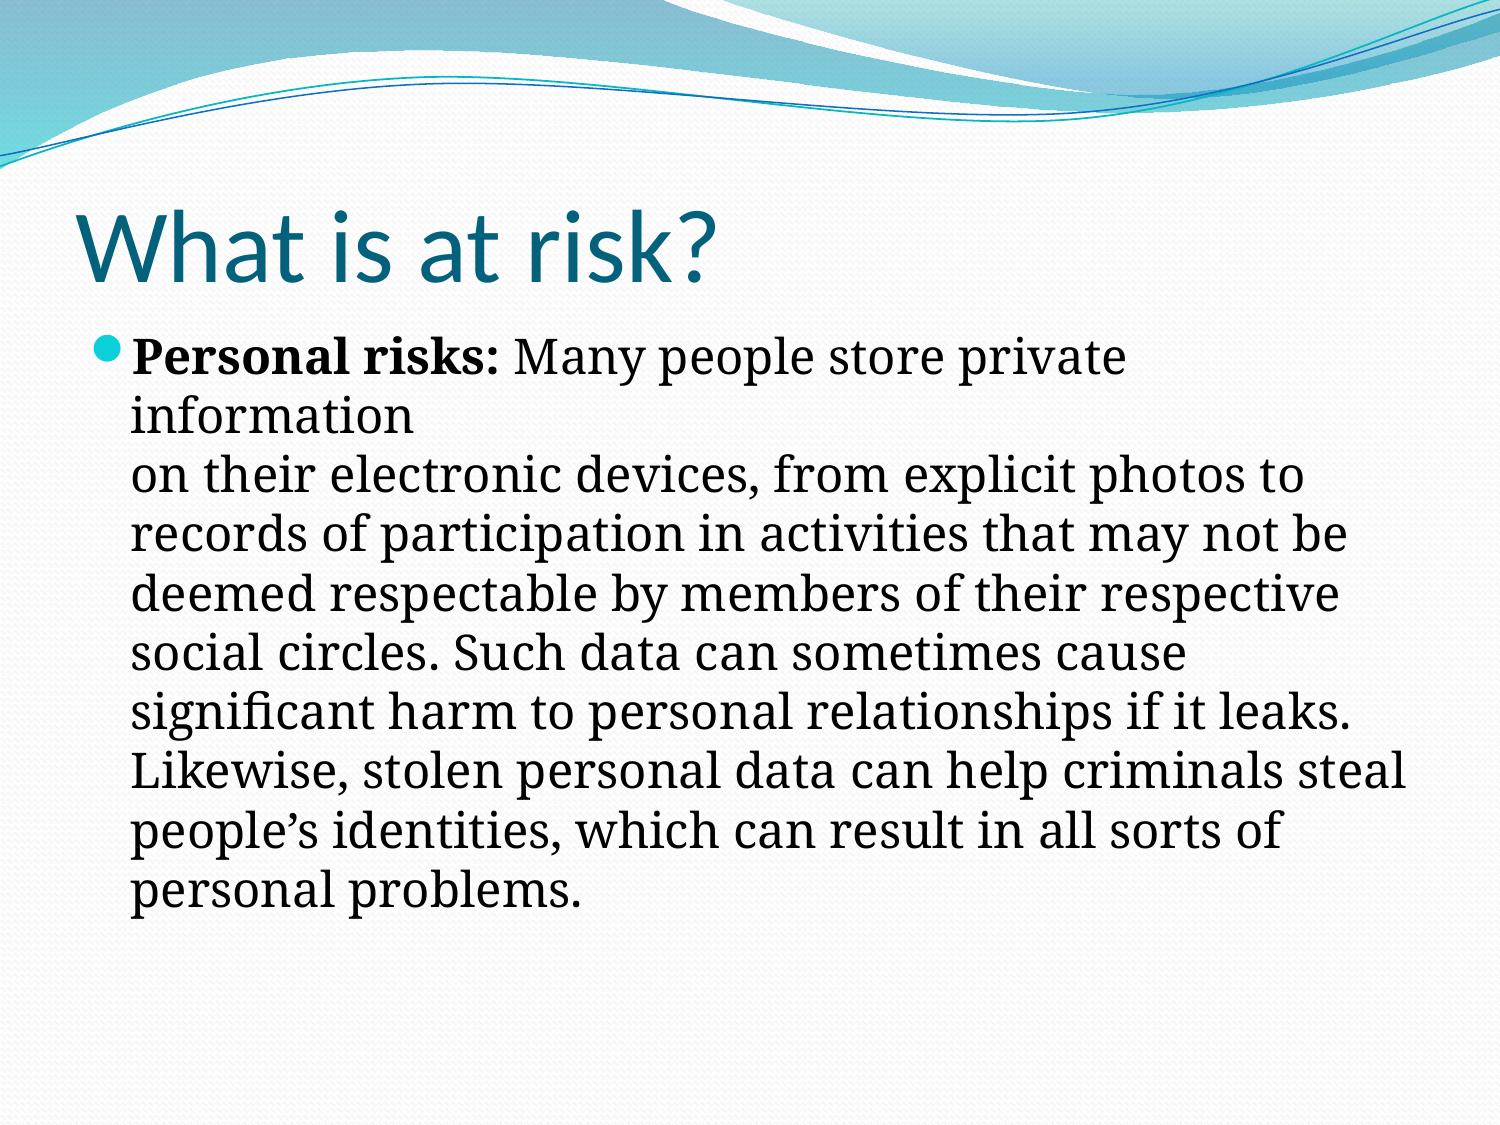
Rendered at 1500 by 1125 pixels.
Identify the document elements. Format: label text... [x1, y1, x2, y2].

list Personal risks: Many people store private information on their electronic devices, from explicit photos to records of participation in activities that may not be deemed respectable by members of their respective social circles. Such data can sometimes cause significant harm to personal relationships if it leaks. Likewise, stolen personal data can help criminals steal people’s identities, which can result in all sorts of personal problems. [75, 317, 1425, 1038]
title What is at risk? [75, 115, 1425, 303]
